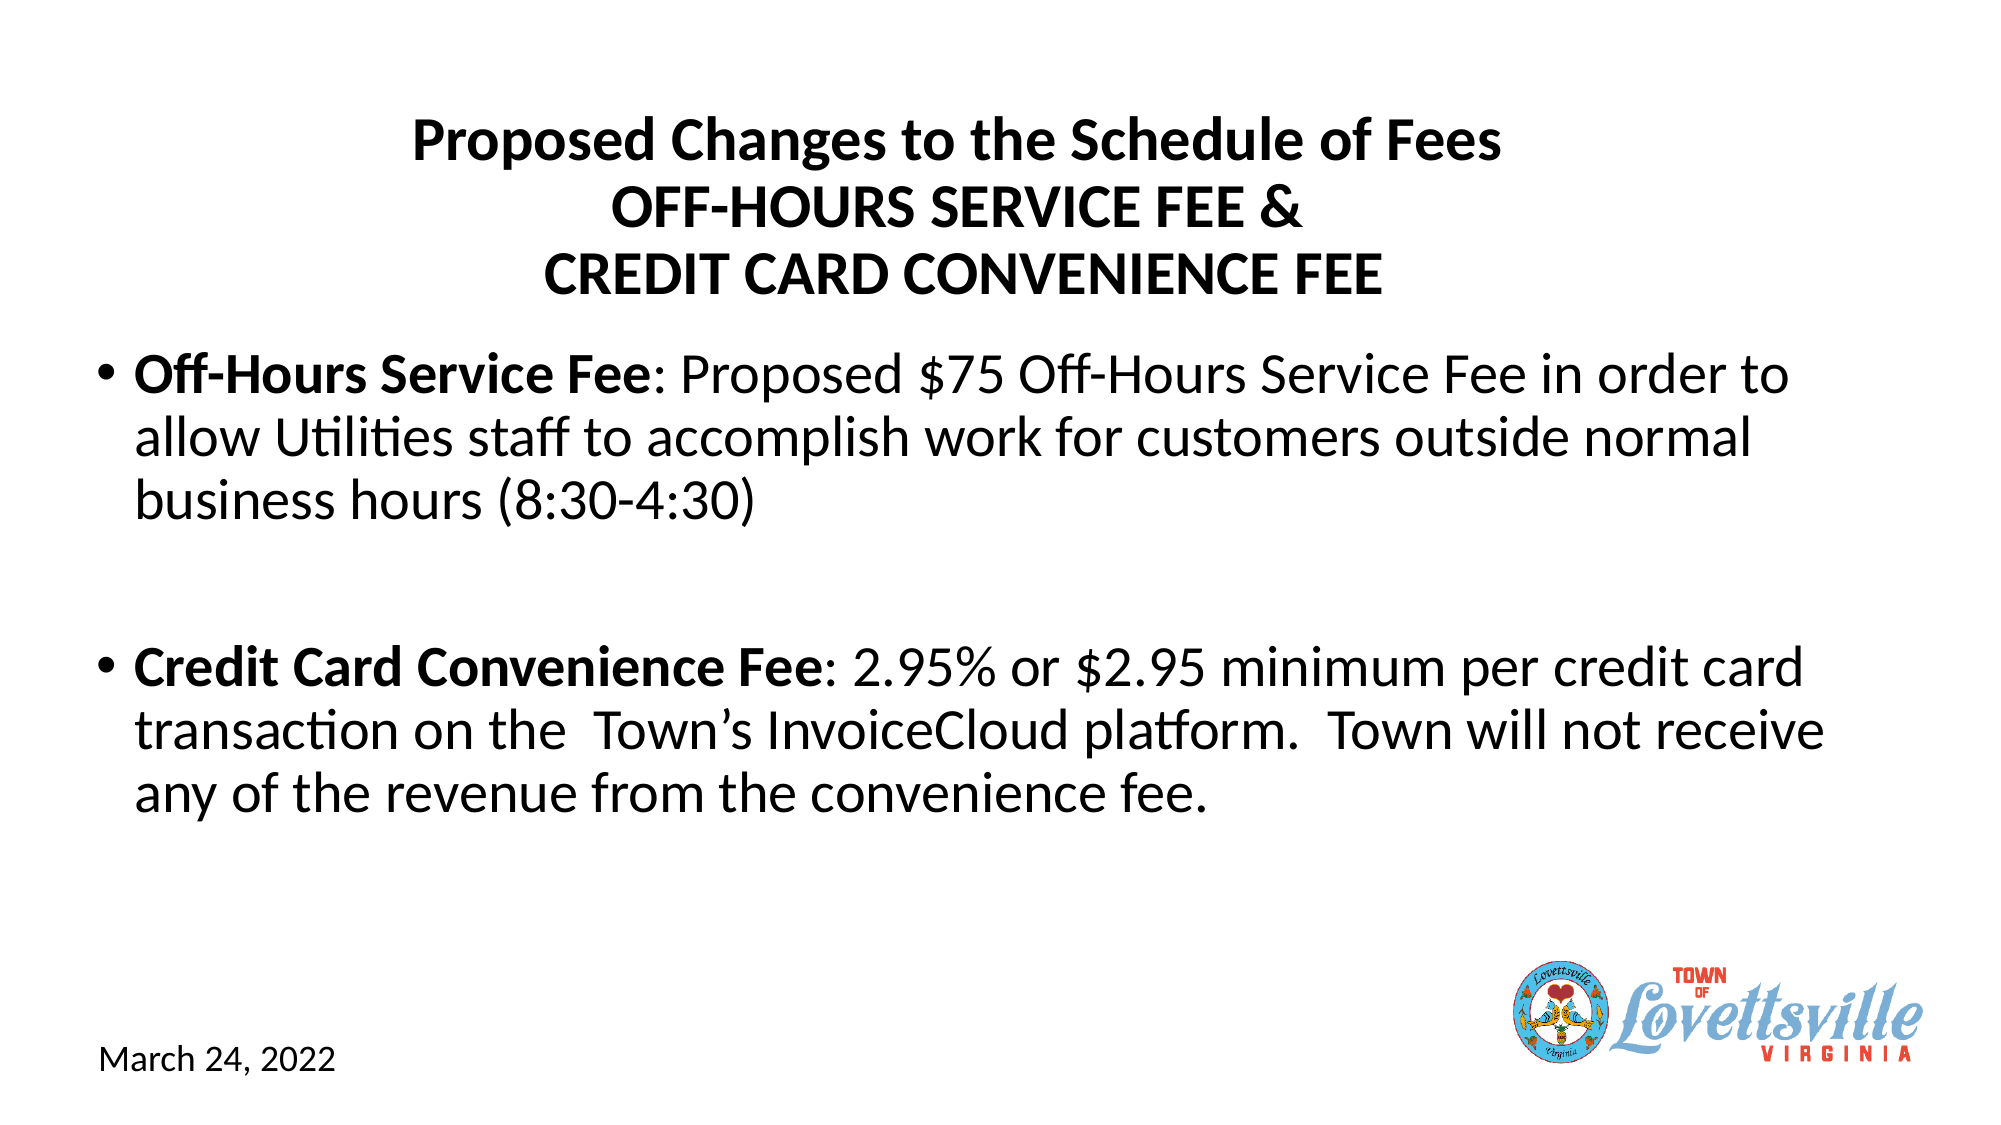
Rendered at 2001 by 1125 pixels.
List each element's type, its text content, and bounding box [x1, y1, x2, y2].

list Off-Hours Service Fee: Proposed $75 Off-Hours Service Fee in order to allow Utilities staff to accomplish work for customers outside normal business hours (8:30-4:30) Credit Card Convenience Fee: 2.95% or $2.95 minimum per credit card transaction on the Town’s InvoiceCloud platform. Town will not receive any of the revenue from the convenience fee. [81, 335, 1891, 1125]
title Proposed Changes to the Schedule of Fees OFF-HOURS SERVICE FEE & CREDIT CARD CONVENIENCE FEE [95, 98, 1821, 317]
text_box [1511, 959, 1931, 1067]
text_box March 24, 2022 [83, 1026, 352, 1086]
